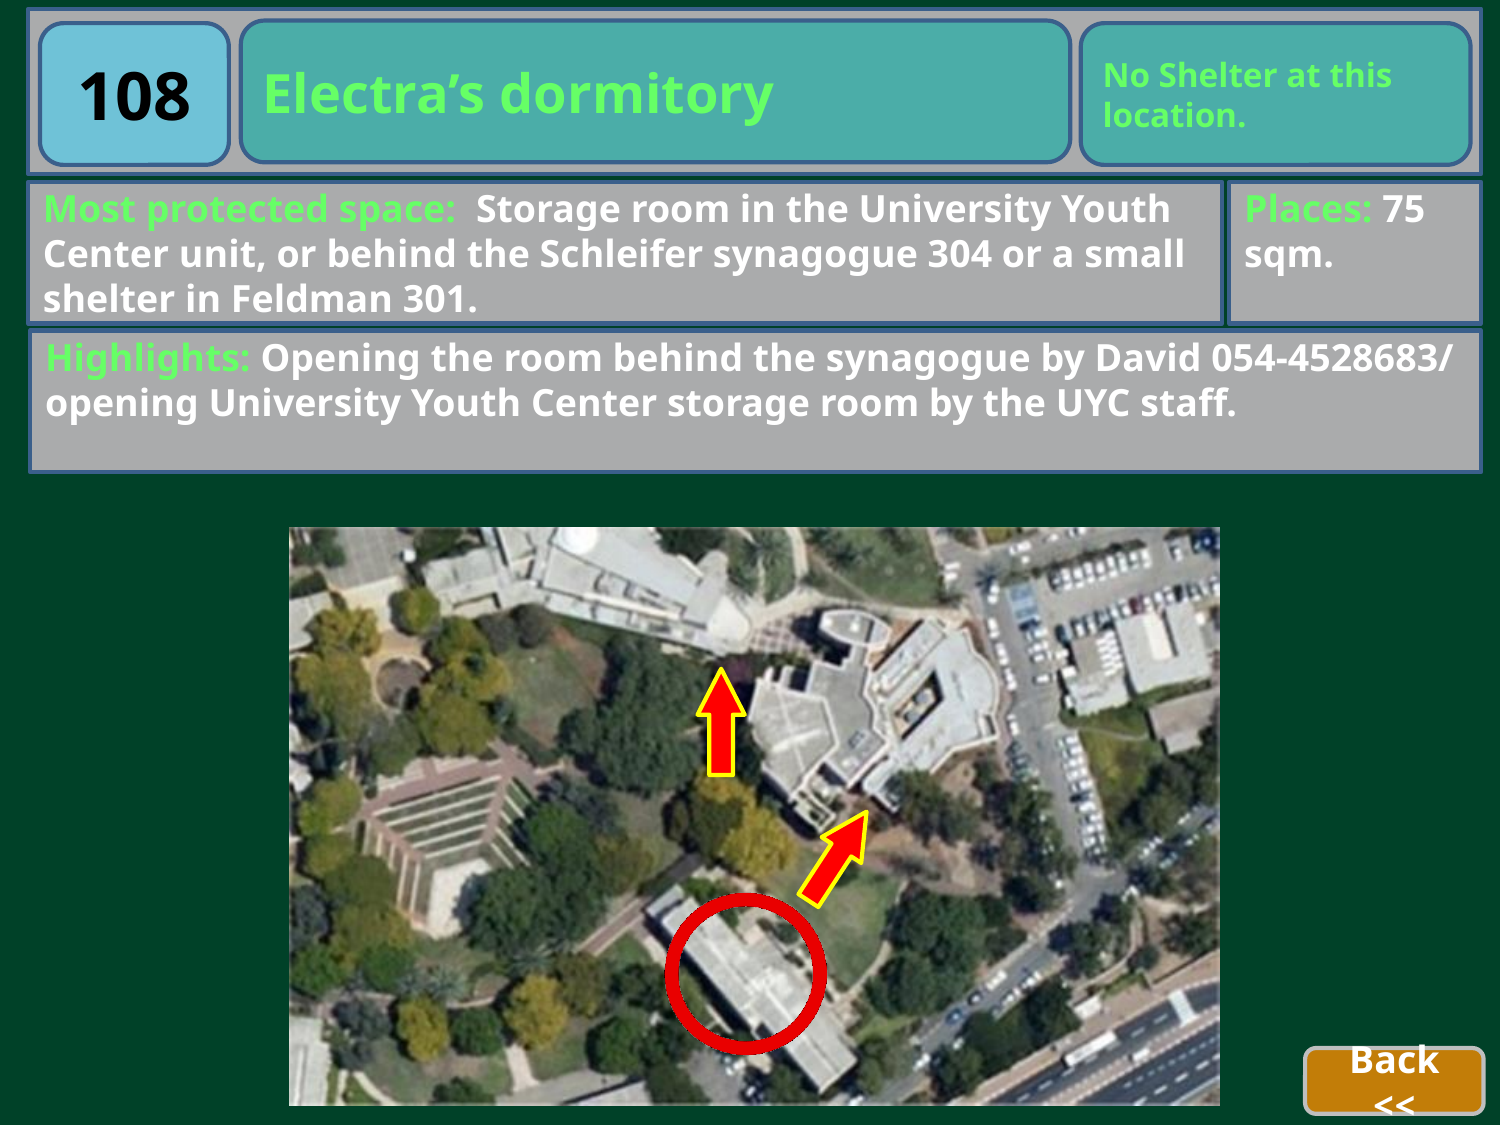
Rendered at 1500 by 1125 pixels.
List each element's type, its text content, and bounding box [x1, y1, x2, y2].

text_box 108 [37, 21, 231, 167]
text_box Most protected space: Storage room in the University Youth Center unit, or behind the Schleifer synagogue 304 or a small shelter in Feldman 301. [26, 180, 1224, 326]
text_box Places: 75 sqm. [1227, 180, 1483, 326]
text_box Electra’s dormitory [238, 18, 1073, 165]
text_box [26, 7, 1483, 176]
text_box Back >> [1302, 1045, 1486, 1116]
picture [289, 527, 1220, 1107]
text_box Highlights: Opening the room behind the synagogue by David 054-4528683/ opening University Youth Center storage room by the UYC staff. [28, 328, 1483, 474]
text_box No Shelter at this location. [1078, 21, 1473, 167]
